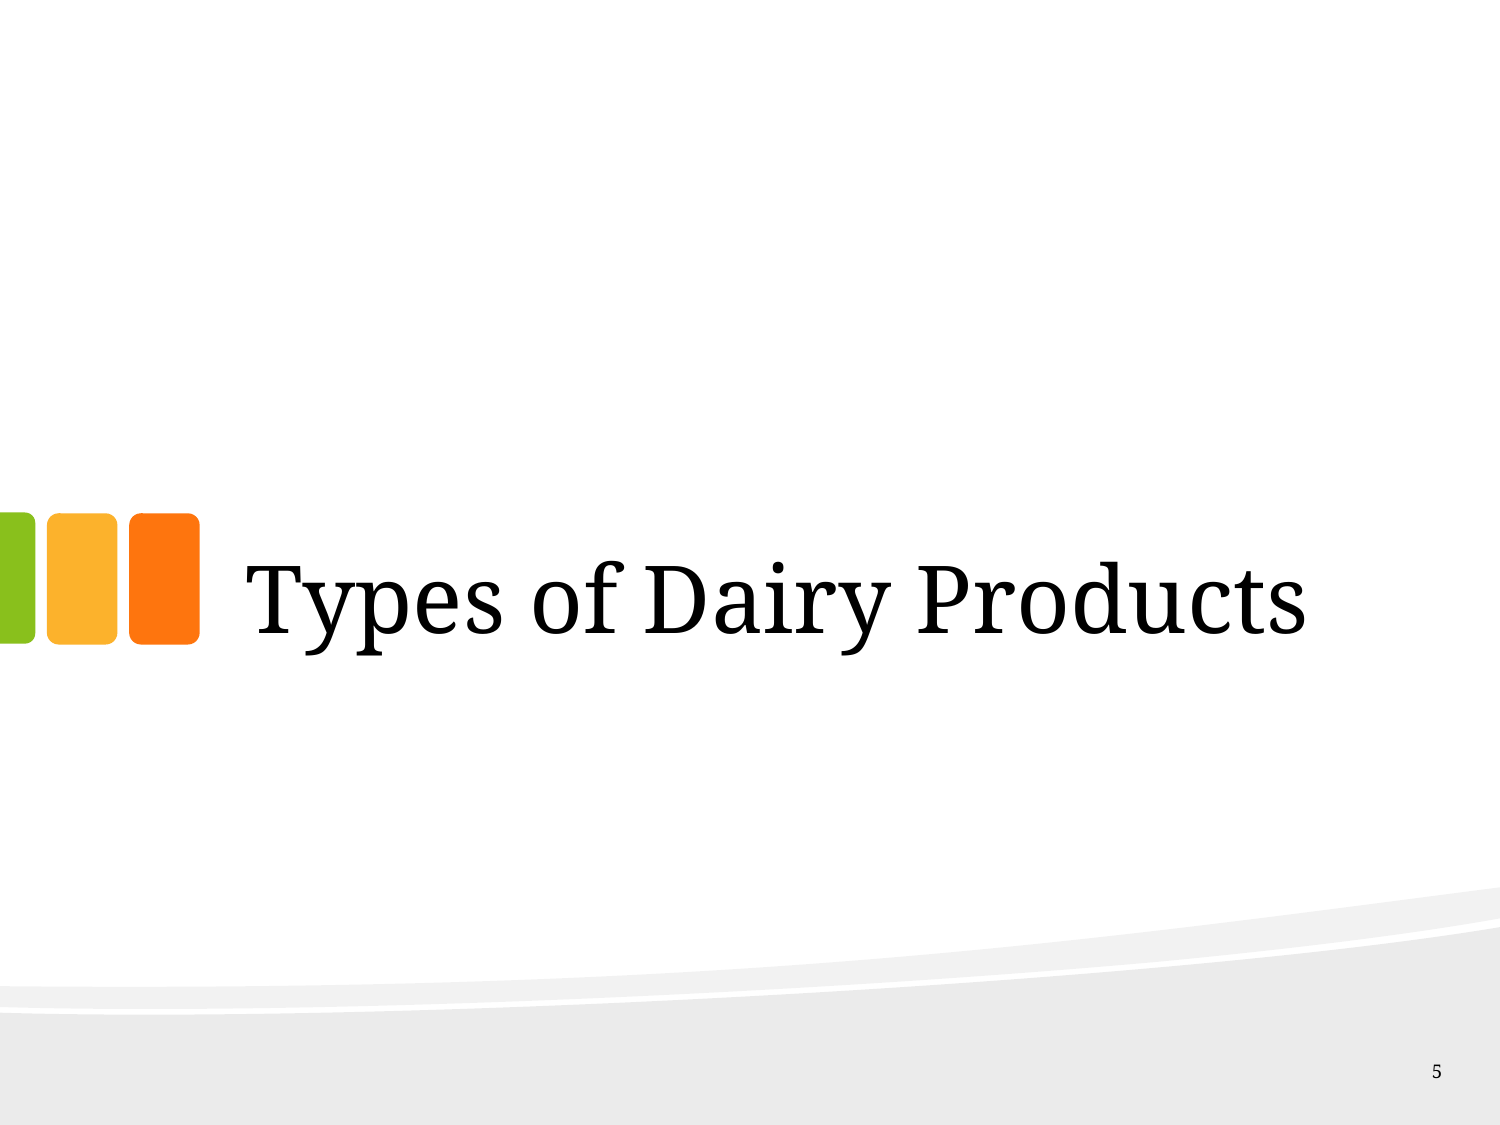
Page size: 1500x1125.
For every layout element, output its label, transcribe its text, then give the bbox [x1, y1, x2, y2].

title Types of Dairy Products [225, 317, 1350, 663]
slide_number 5 [1362, 1057, 1463, 1088]
